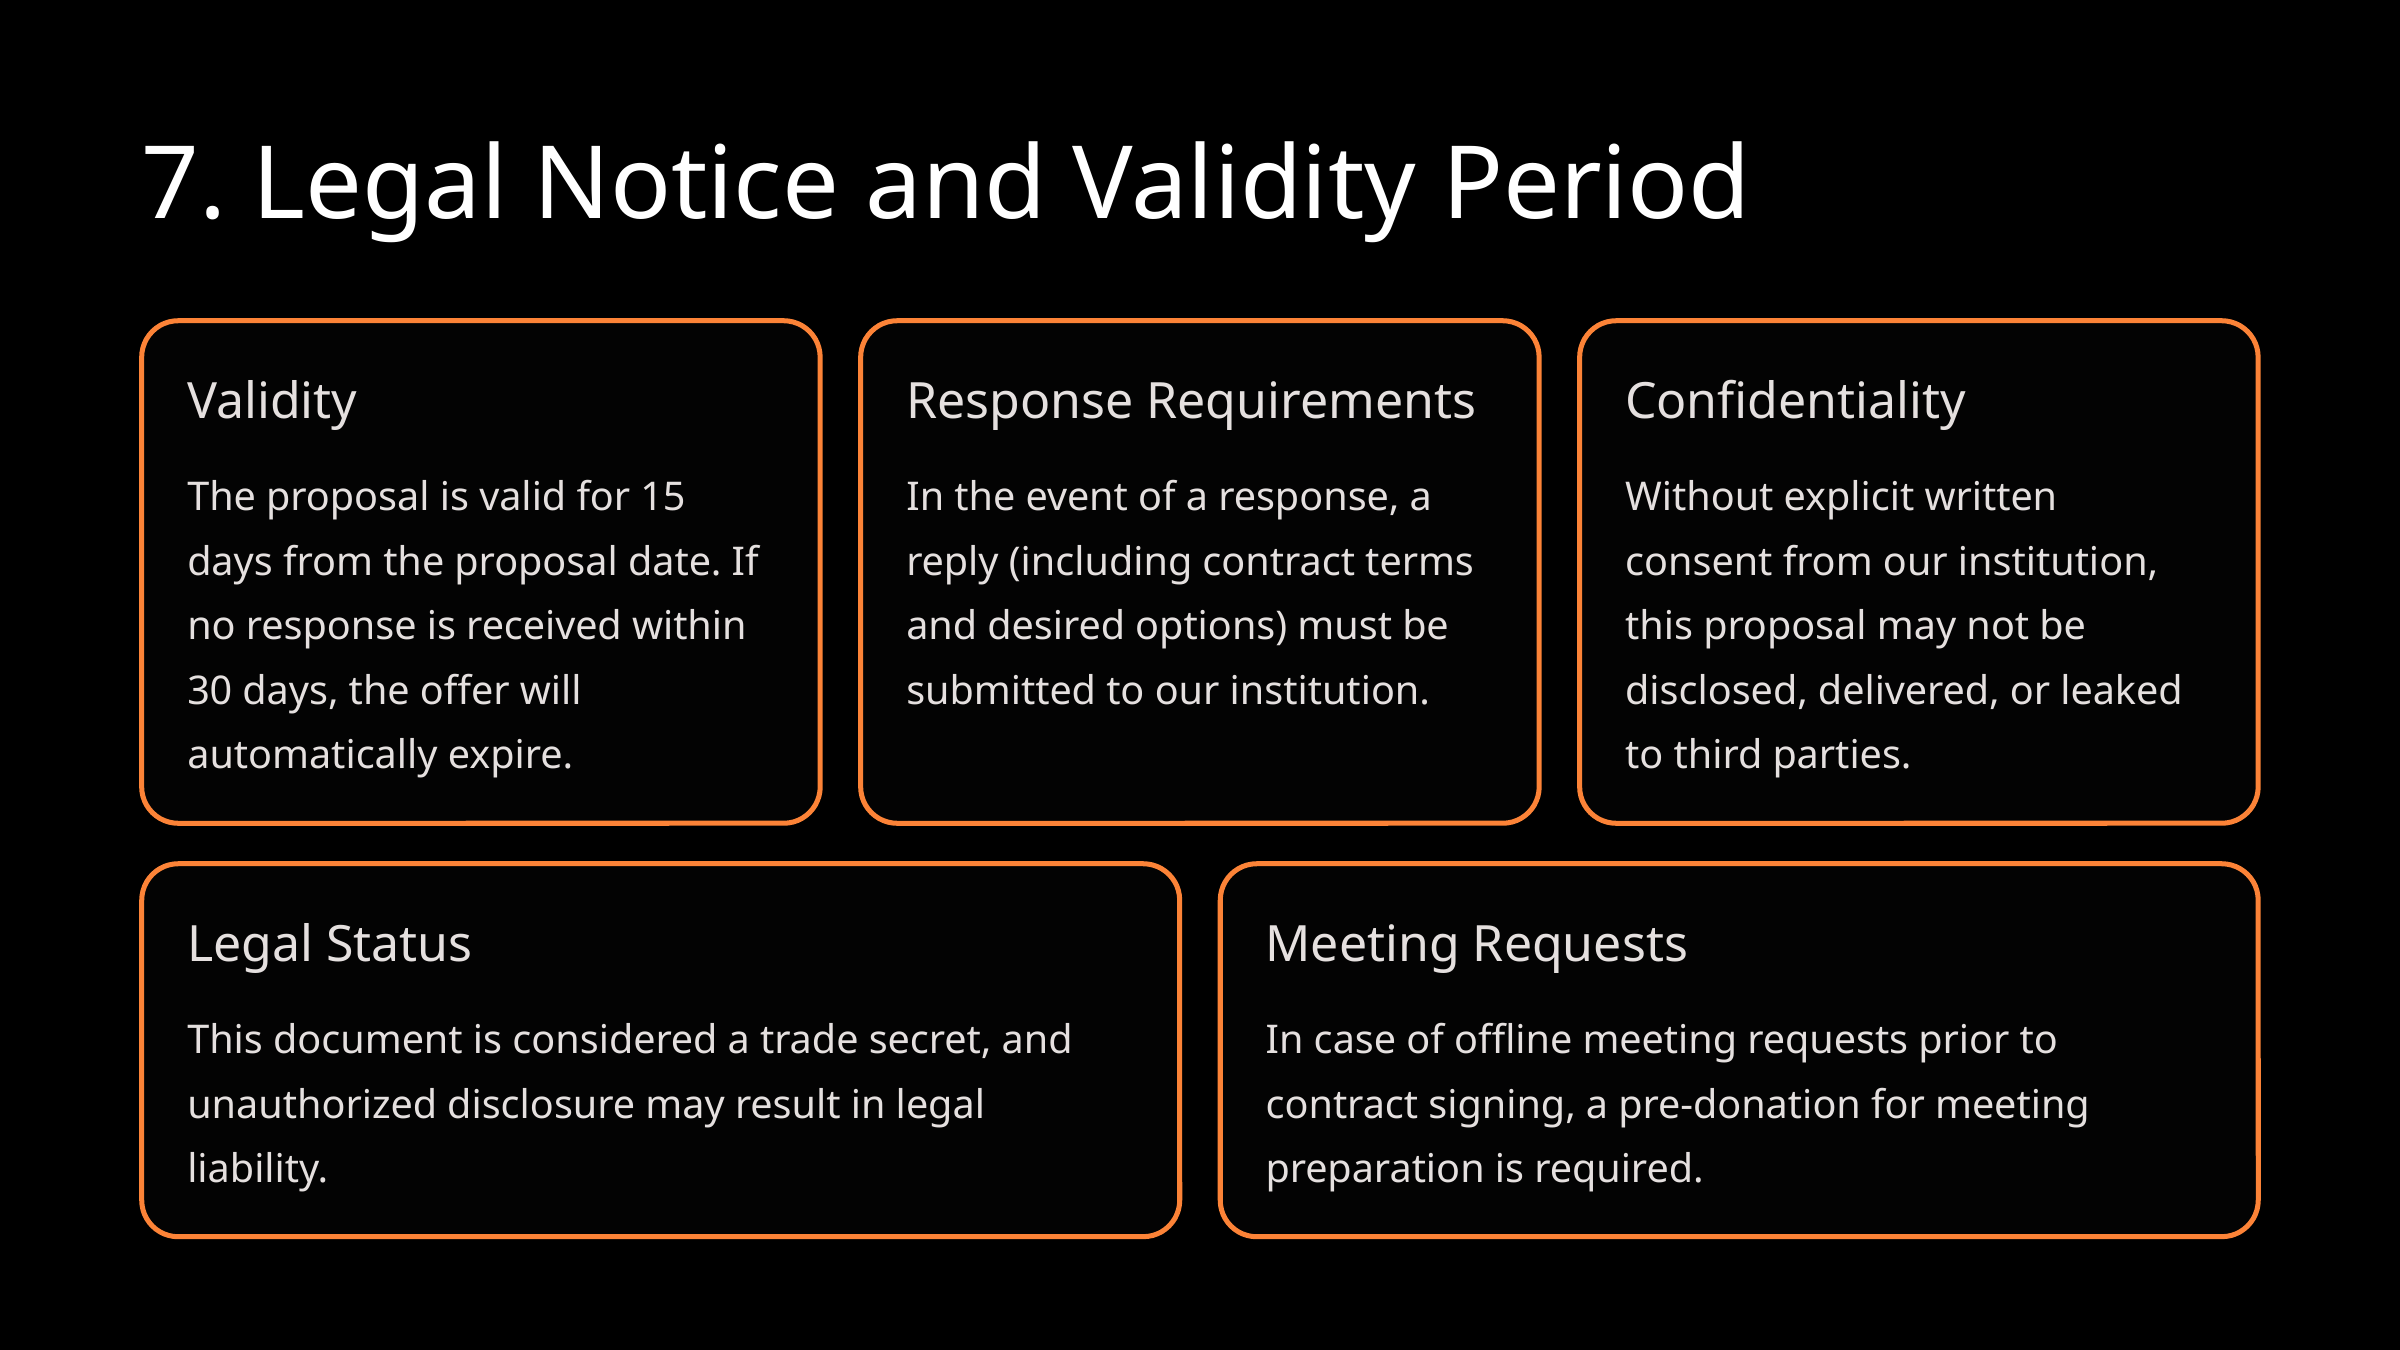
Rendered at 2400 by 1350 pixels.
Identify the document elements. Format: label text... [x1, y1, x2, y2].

text_box [1220, 863, 2259, 1237]
text_box [860, 320, 1540, 824]
text_box In case of offline meeting requests prior to contract signing, a pre-donation for meeting preparation is required. [1265, 996, 2213, 1192]
text_box [1579, 320, 2259, 824]
text_box [141, 863, 1180, 1237]
text_box The proposal is valid for 15 days from the proposal date. If no response is received within 30 days, the offer will automatically expire. [187, 453, 775, 778]
text_box Meeting Requests [1265, 909, 1772, 973]
text_box This document is considered a trade secret, and unauthorized disclosure may result in legal liability. [187, 996, 1135, 1127]
text_box [141, 320, 821, 824]
text_box In the event of a response, a reply (including contract terms and desired options) must be submitted to our institution. [906, 453, 1494, 713]
text_box Confidentiality [1625, 366, 2132, 430]
text_box Without explicit written consent from our institution, this proposal may not be disclosed, delivered, or leaked to third parties. [1625, 453, 2213, 778]
text_box Legal Status [187, 909, 694, 973]
text_box 7. Legal Notice and Validity Period [141, 113, 1741, 240]
text_box Validity [187, 366, 694, 430]
text_box Response Requirements [906, 366, 1479, 430]
